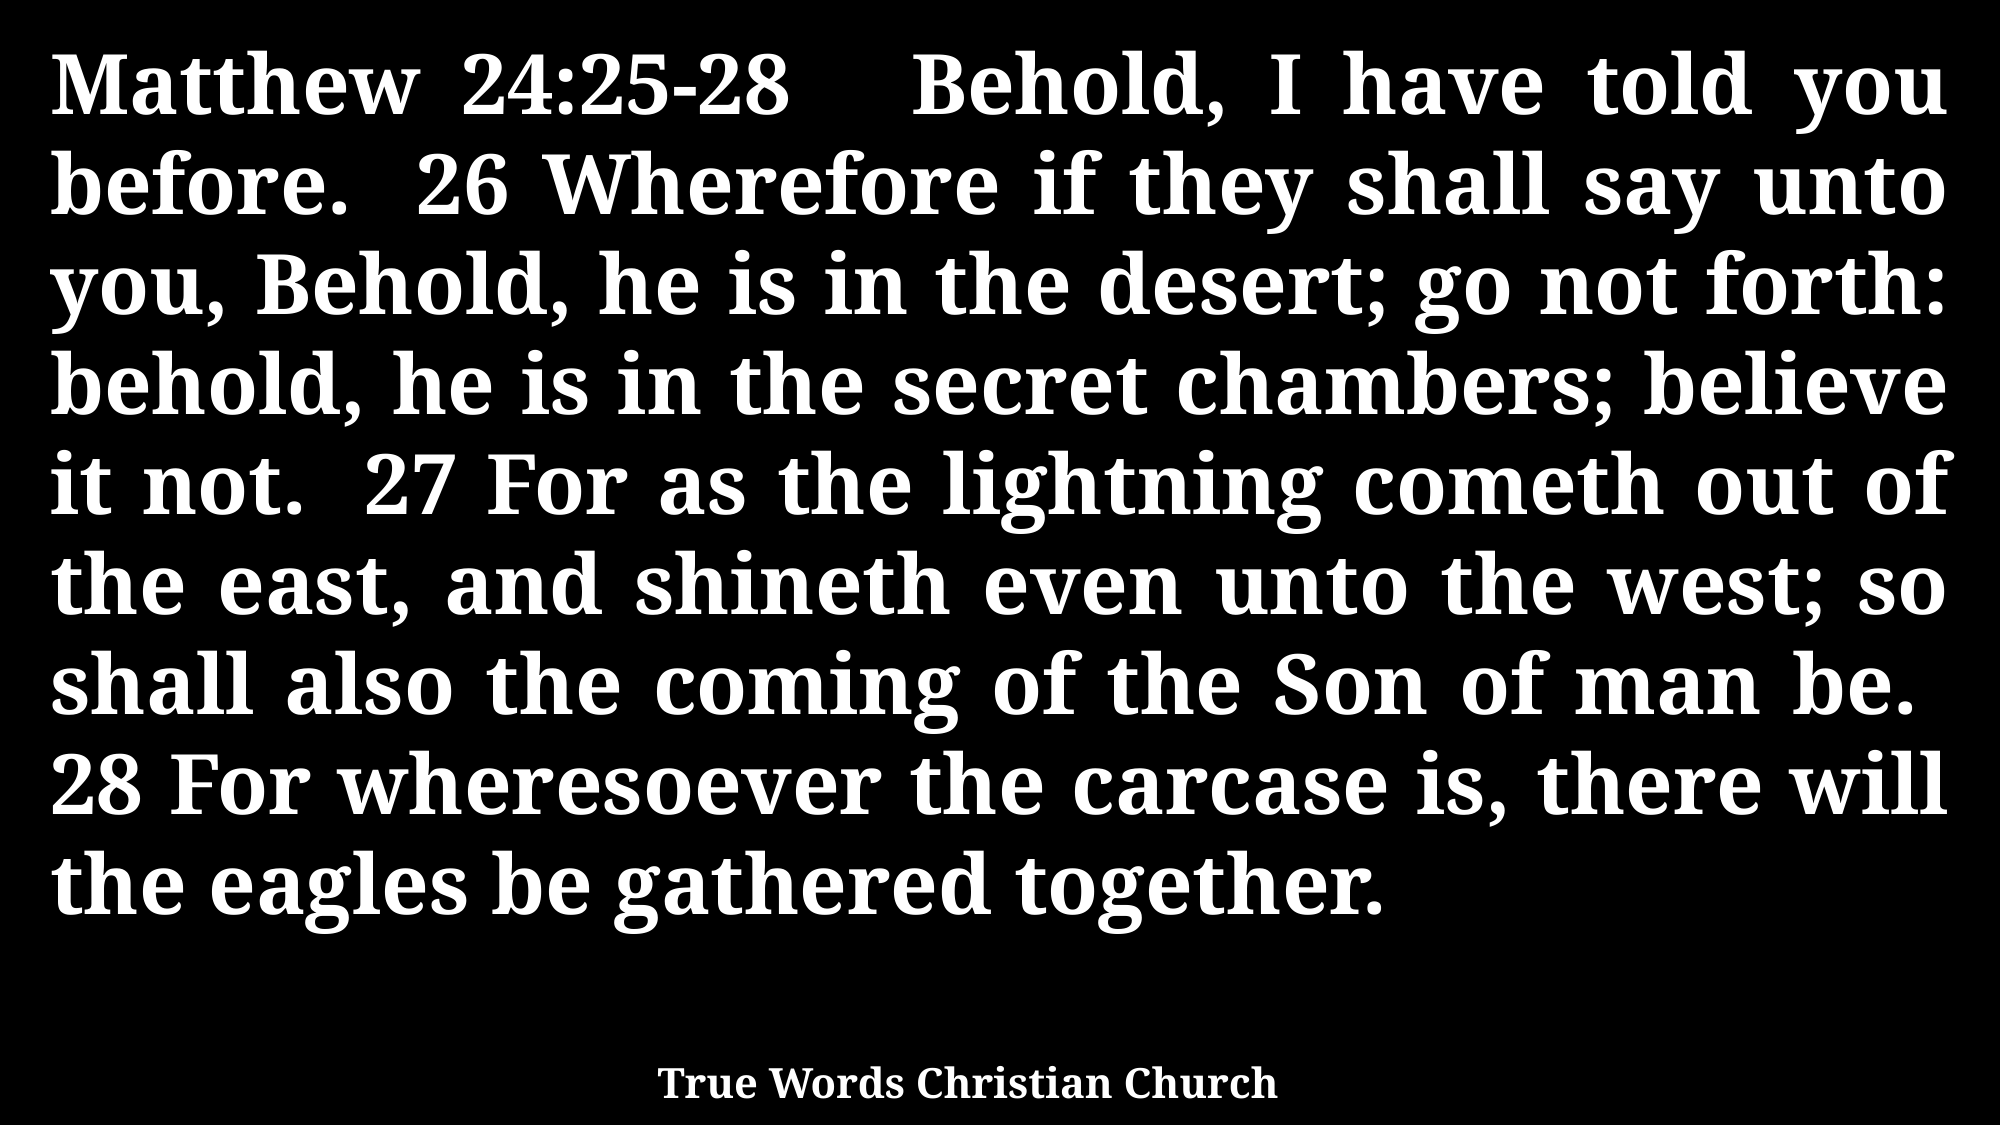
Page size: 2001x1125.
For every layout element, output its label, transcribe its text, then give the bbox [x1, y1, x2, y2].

text_box True Words Christian Church [642, 1049, 1294, 1114]
text_box Matthew 24:25-28 Behold, I have told you before. 26 Wherefore if they shall say unto you, Behold, he is in the desert; go not forth: behold, he is in the secret chambers; believe it not. 27 For as the lightning cometh out of the east, and shineth even unto the west; so shall also the coming of the Son of man be. 28 For wheresoever the carcase is, there will the eagles be gathered together. [35, 24, 1965, 939]
